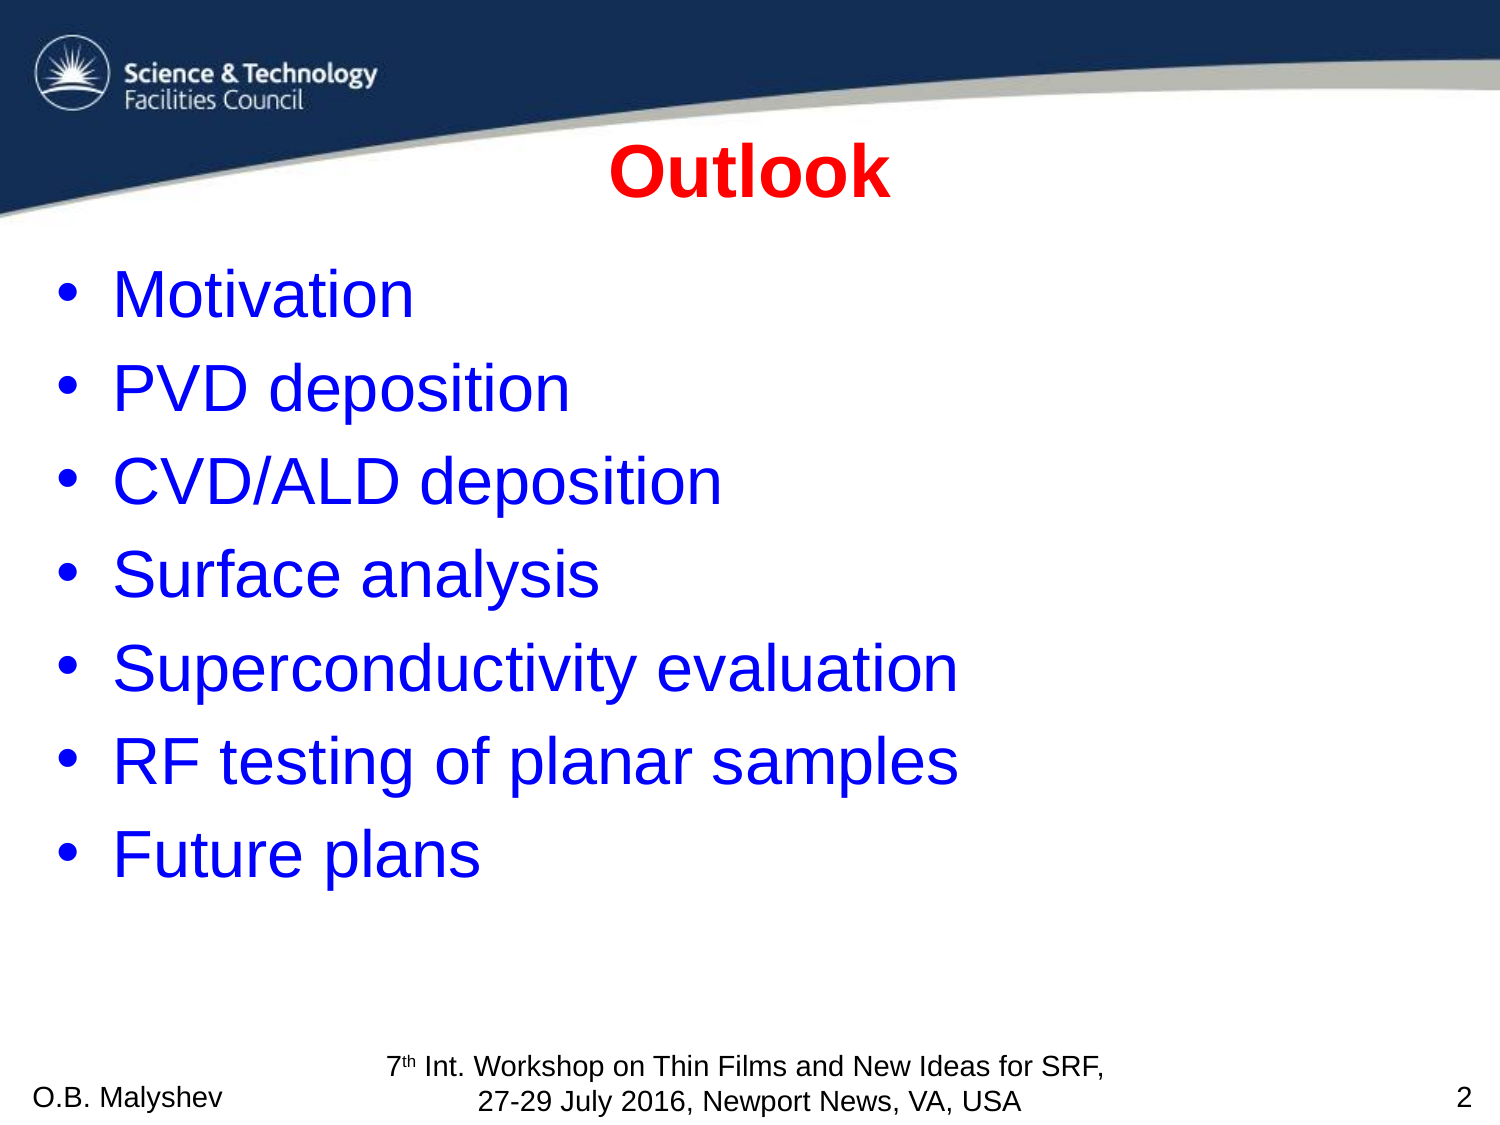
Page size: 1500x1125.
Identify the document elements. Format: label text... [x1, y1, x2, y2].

picture [0, 0, 1500, 237]
list Motivation PVD deposition CVD/ALD deposition Surface analysis Superconductivity evaluation RF testing of planar samples Future plans [41, 243, 1459, 1045]
title Outlook [41, 125, 1459, 220]
